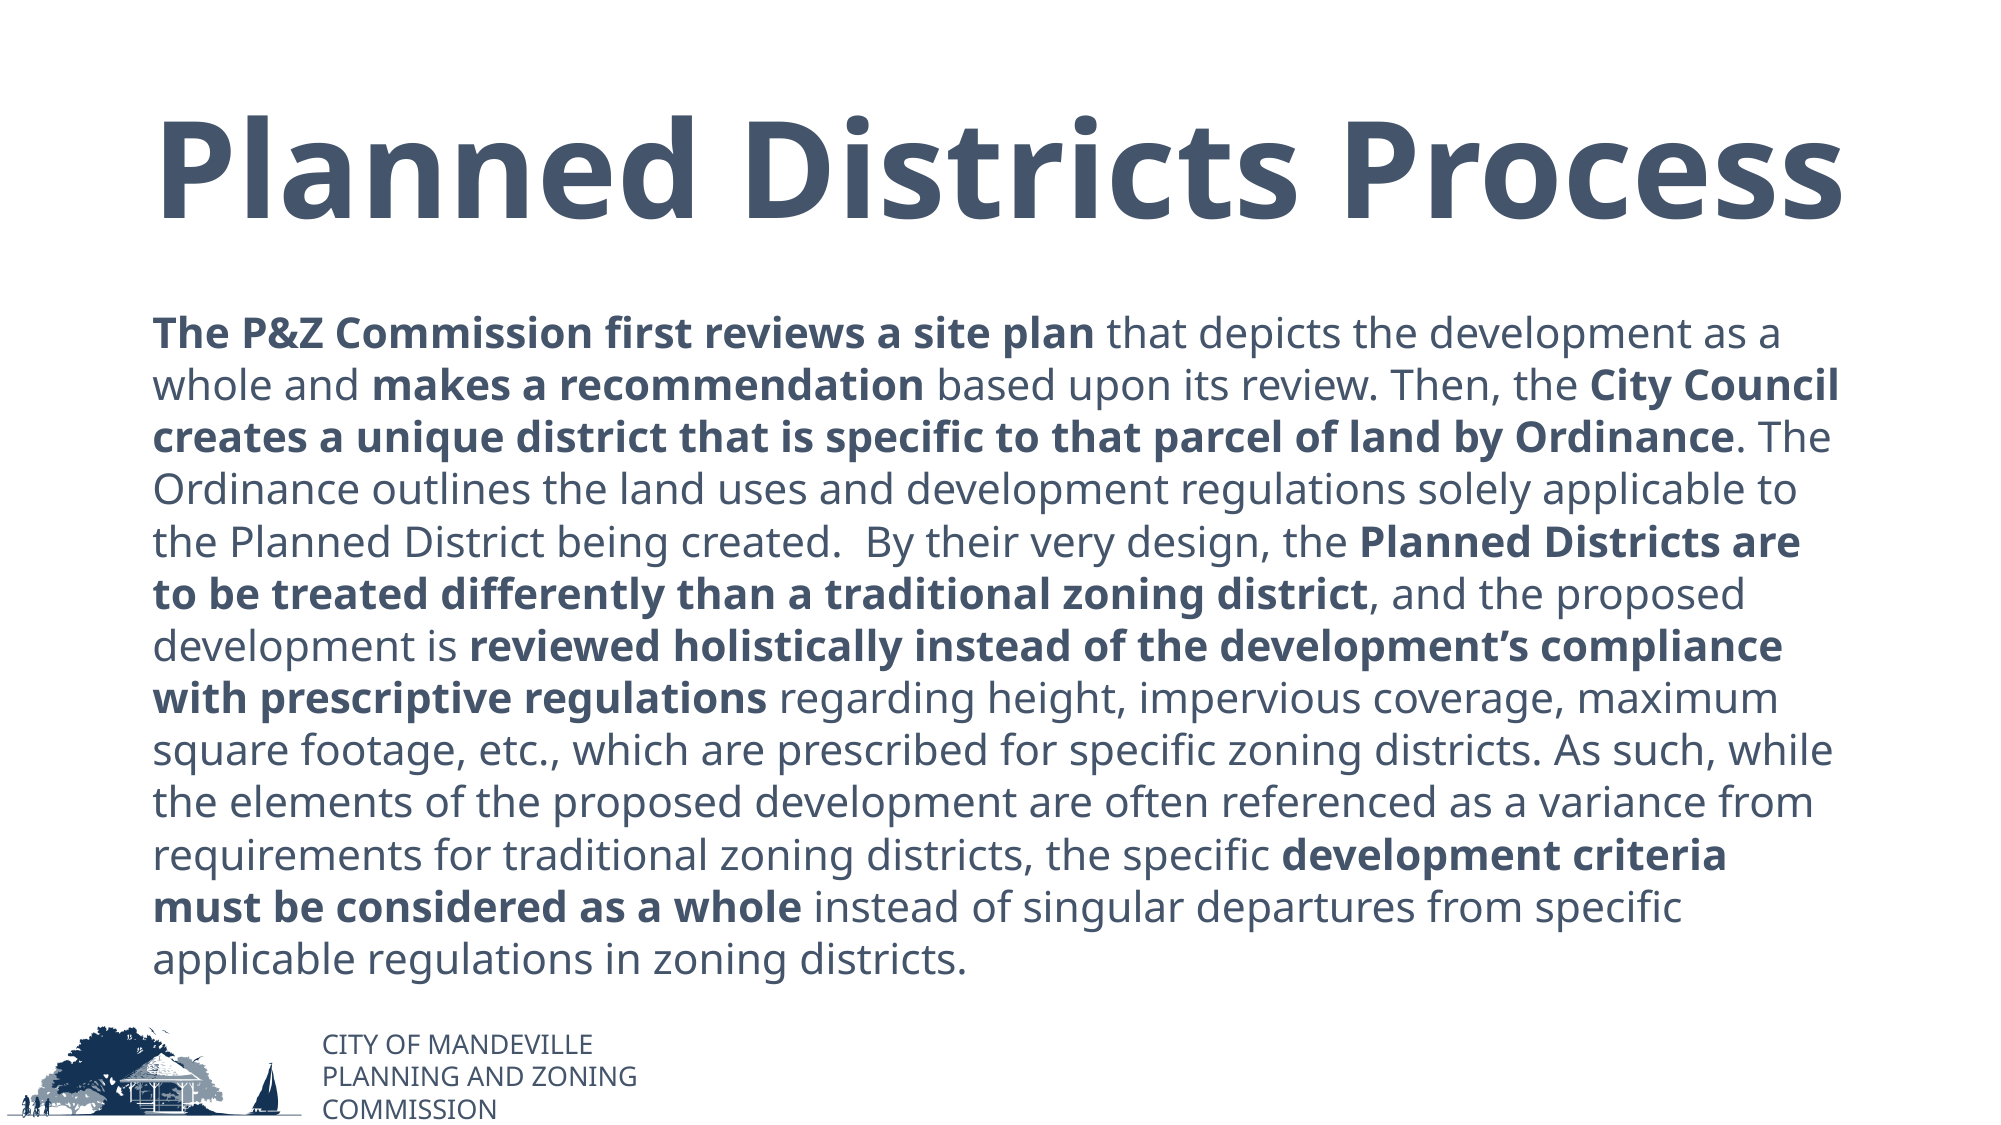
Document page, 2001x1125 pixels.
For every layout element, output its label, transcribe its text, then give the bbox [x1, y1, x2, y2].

title Planned Districts Process [137, 59, 1863, 278]
list The P&Z Commission first reviews a site plan that depicts the development as a whole and makes a recommendation based upon its review. Then, the City Council creates a unique district that is specific to that parcel of land by Ordinance. The Ordinance outlines the land uses and development regulations solely applicable to the Planned District being created. By their very design, the Planned Districts are to be treated differently than a traditional zoning district, and the proposed development is reviewed holistically instead of the development’s compliance with prescriptive regulations regarding height, impervious coverage, maximum square footage, etc., which are prescribed for specific zoning districts. As such, while the elements of the proposed development are often referenced as a variance from requirements for traditional zoning districts, the specific development criteria must be considered as a whole instead of singular departures from specific applicable regulations in zoning districts. [137, 299, 1863, 1014]
picture [0, 1016, 308, 1125]
